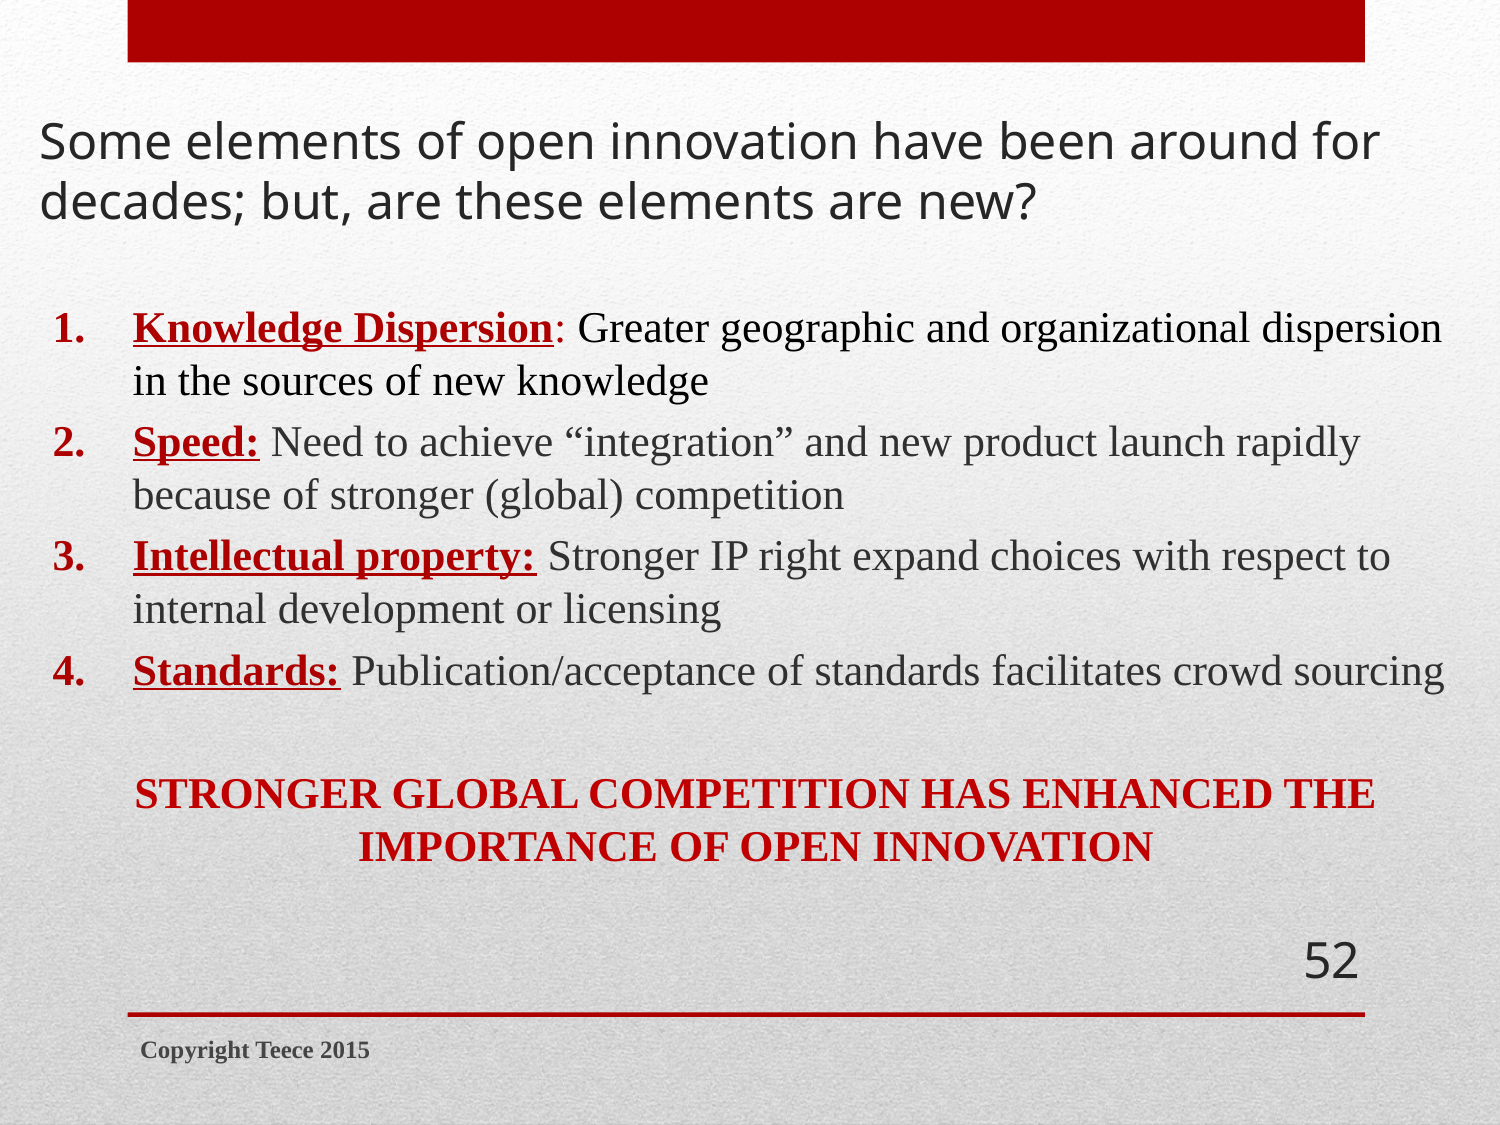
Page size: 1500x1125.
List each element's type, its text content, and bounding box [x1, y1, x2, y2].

slide_number 52 [1250, 933, 1375, 993]
list Knowledge Dispersion: Greater geographic and organizational dispersion in the sources of new knowledge Speed: Need to achieve “integration” and new product launch rapidly because of stronger (global) competition Intellectual property: Stronger IP right expand choices with respect to internal development or licensing Standards: Publication/acceptance of standards facilitates crowd sourcing STRONGER GLOBAL COMPETITION HAS ENHANCED THE IMPORTANCE OF OPEN INNOVATION [37, 275, 1475, 893]
footer Copyright Teece 2015 [125, 1018, 925, 1079]
title Some elements of open innovation have been around for decades; but, are these elements are new? [24, 0, 1475, 238]
